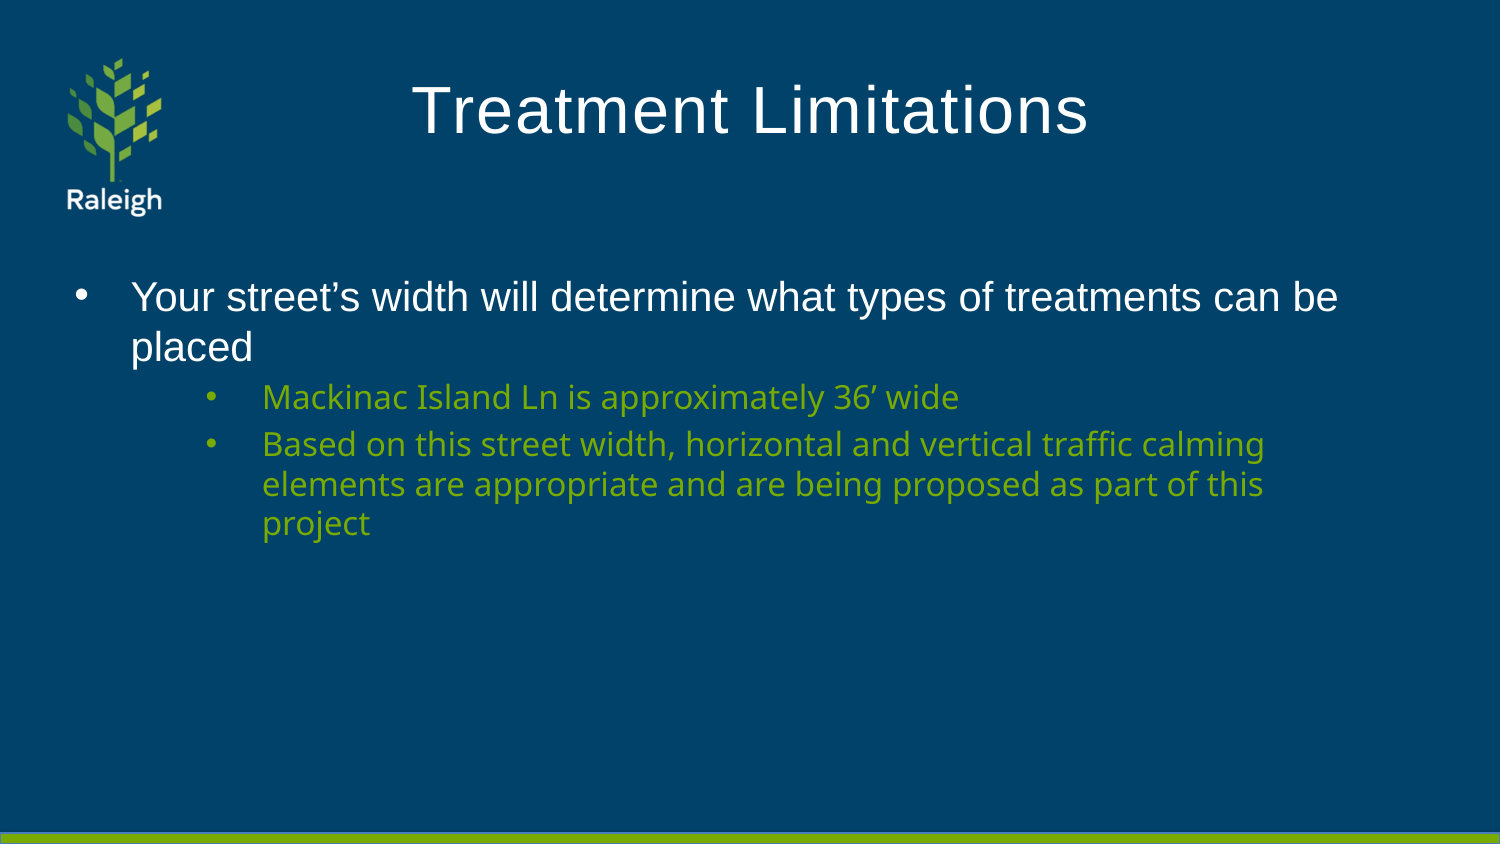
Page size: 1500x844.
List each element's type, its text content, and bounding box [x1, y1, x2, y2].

title Treatment Limitations [152, 59, 1350, 157]
list Your street’s width will determine what types of treatments can be placed Mackinac Island Ln is approximately 36’ wide Based on this street width, horizontal and vertical traffic calming elements are appropriate and are being proposed as part of this project [74, 269, 1341, 815]
picture [30, 53, 199, 222]
